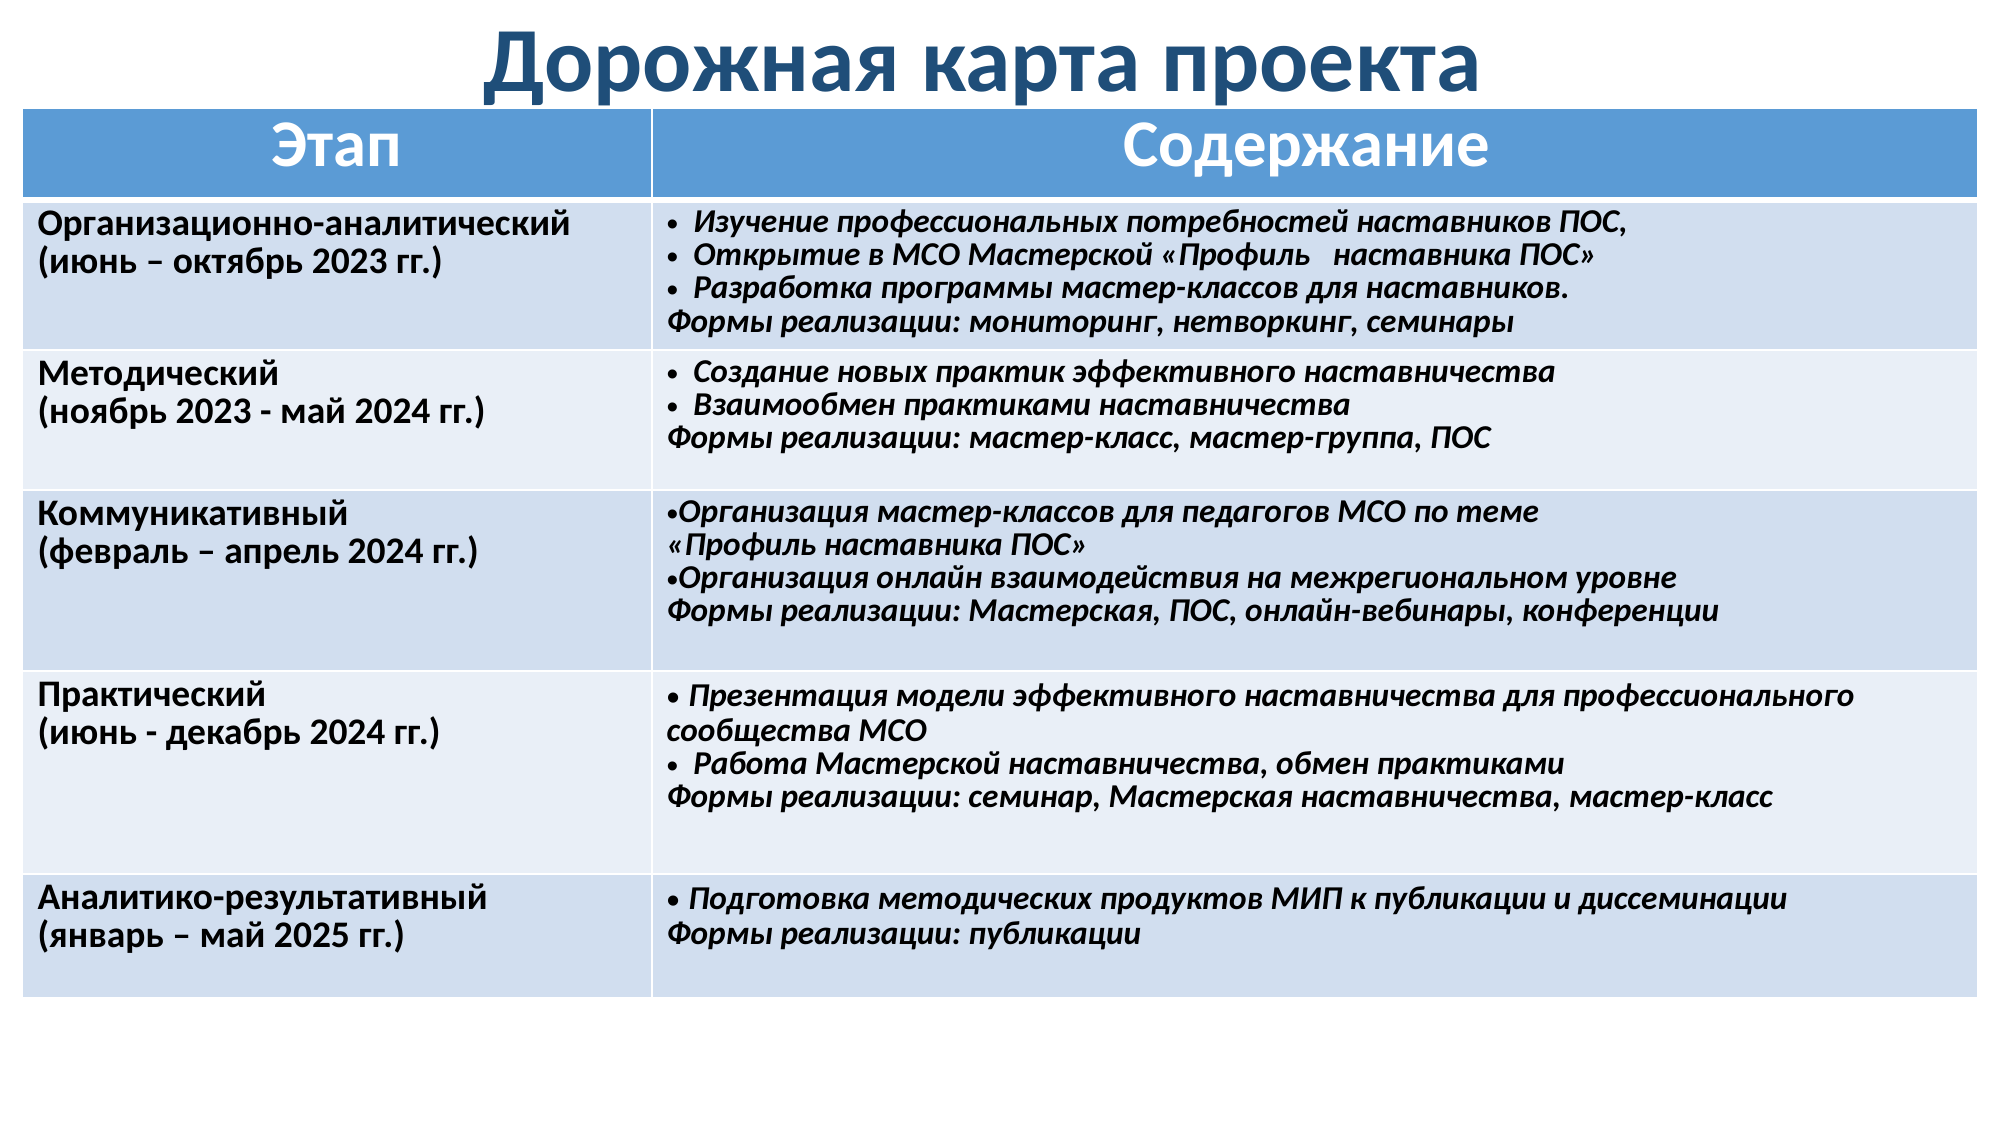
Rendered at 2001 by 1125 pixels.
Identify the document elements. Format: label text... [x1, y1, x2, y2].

table_cell Презентация модели эффективного наставничества для профессионального сообщества МСО Работа Мастерской наставничества, обмен практиками Формы реализации: семинар, Мастерская наставничества, мастер-класс [653, 672, 1977, 873]
table_cell Аналитико-результативный (январь – май 2025 гг.) [23, 875, 651, 997]
table_header Этап [23, 109, 651, 197]
table_cell Практический (июнь - декабрь 2024 гг.) [23, 672, 651, 873]
table_header Содержание [653, 109, 1977, 197]
table_cell Методический (ноябрь 2023 - май 2024 гг.) [23, 351, 651, 489]
table_cell Организационно-аналитический (июнь – октябрь 2023 гг.) [23, 203, 651, 349]
table_cell Подготовка методических продуктов МИП к публикации и диссеминации Формы реализации: публикации [653, 875, 1977, 997]
title Дорожная карта проекта [130, 0, 1856, 108]
table_cell Создание новых практик эффективного наставничества Взаимообмен практиками наставничества Формы реализации: мастер-класс, мастер-группа, ПОС [653, 351, 1977, 489]
table_cell Организация мастер-классов для педагогов МСО по теме «Профиль наставника ПОС» Организация онлайн взаимодействия на межрегиональном уровне Формы реализации: Мастерская, ПОС, онлайн-вебинары, конференции [653, 491, 1977, 670]
table_cell Коммуникативный (февраль – апрель 2024 гг.) [23, 491, 651, 670]
table_cell Изучение профессиональных потребностей наставников ПОС, Открытие в МСО Мастерской «Профиль наставника ПОС» Разработка программы мастер-классов для наставников. Формы реализации: мониторинг, нетворкинг, семинары [653, 203, 1977, 349]
